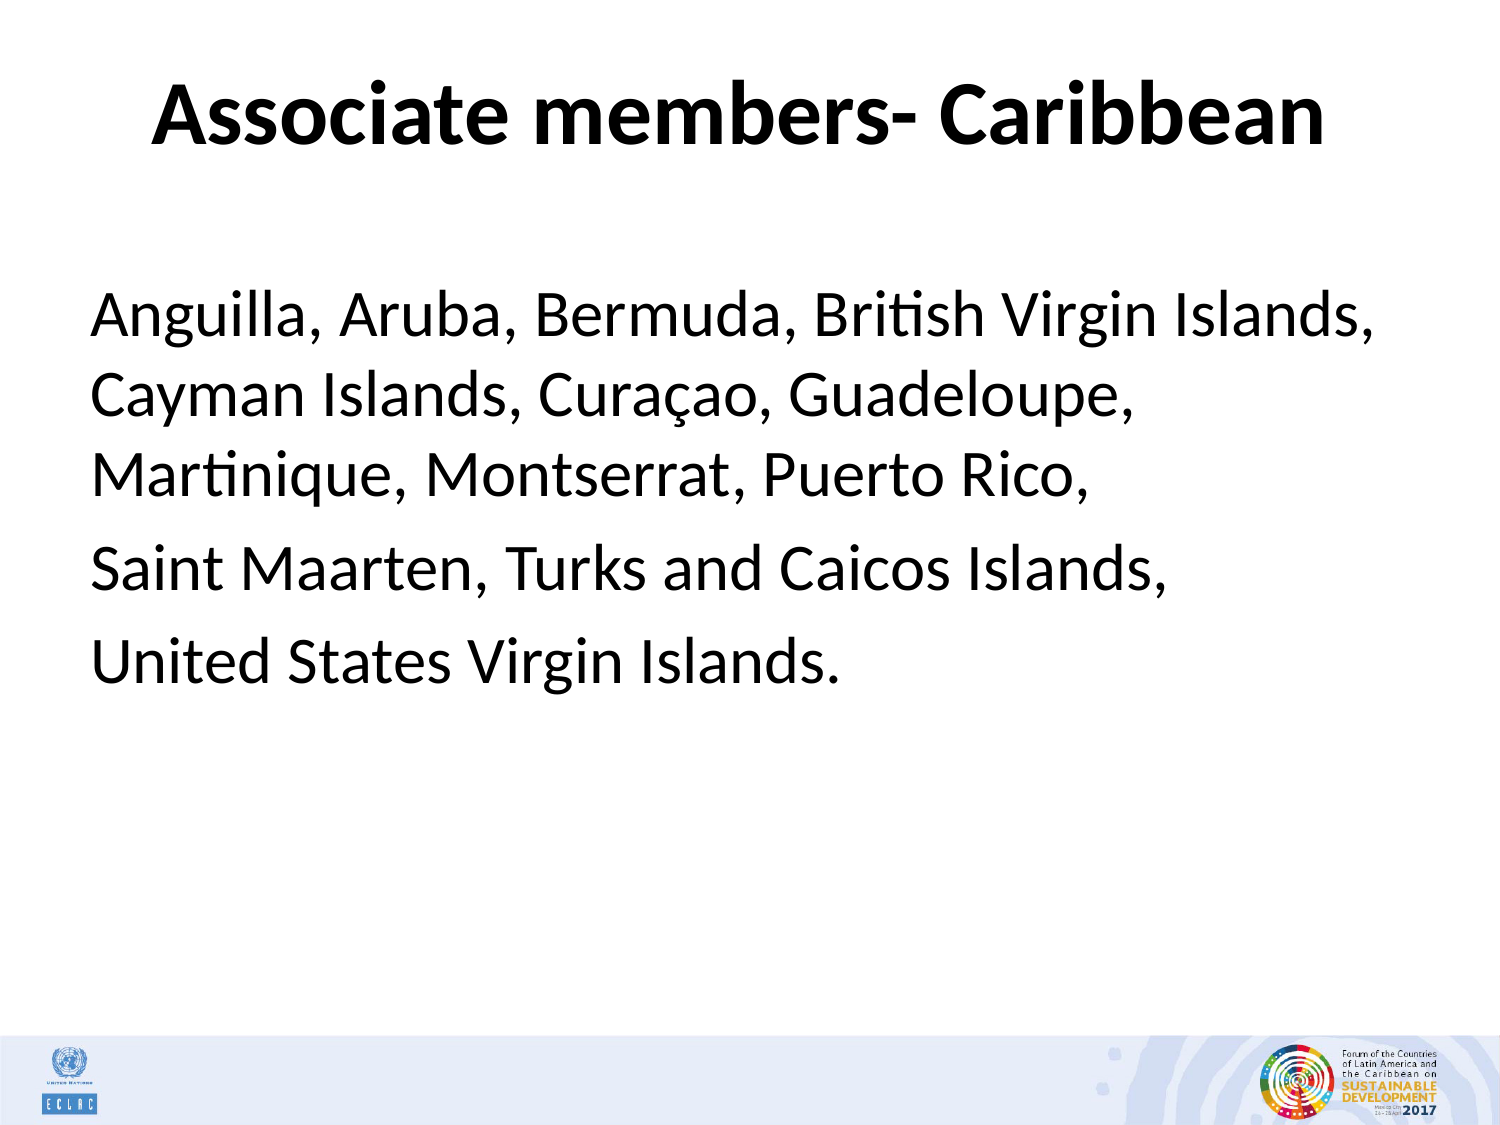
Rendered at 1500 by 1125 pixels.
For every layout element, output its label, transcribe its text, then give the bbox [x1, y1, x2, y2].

list Anguilla, Aruba, Bermuda, British Virgin Islands, Cayman Islands, Curaçao, Guadeloupe, Martinique, Montserrat, Puerto Rico, Saint Maarten, Turks and Caicos Islands, United States Virgin Islands. [75, 262, 1425, 1005]
title Associate members- Caribbean [75, 45, 1425, 233]
picture [0, 1035, 1500, 1125]
